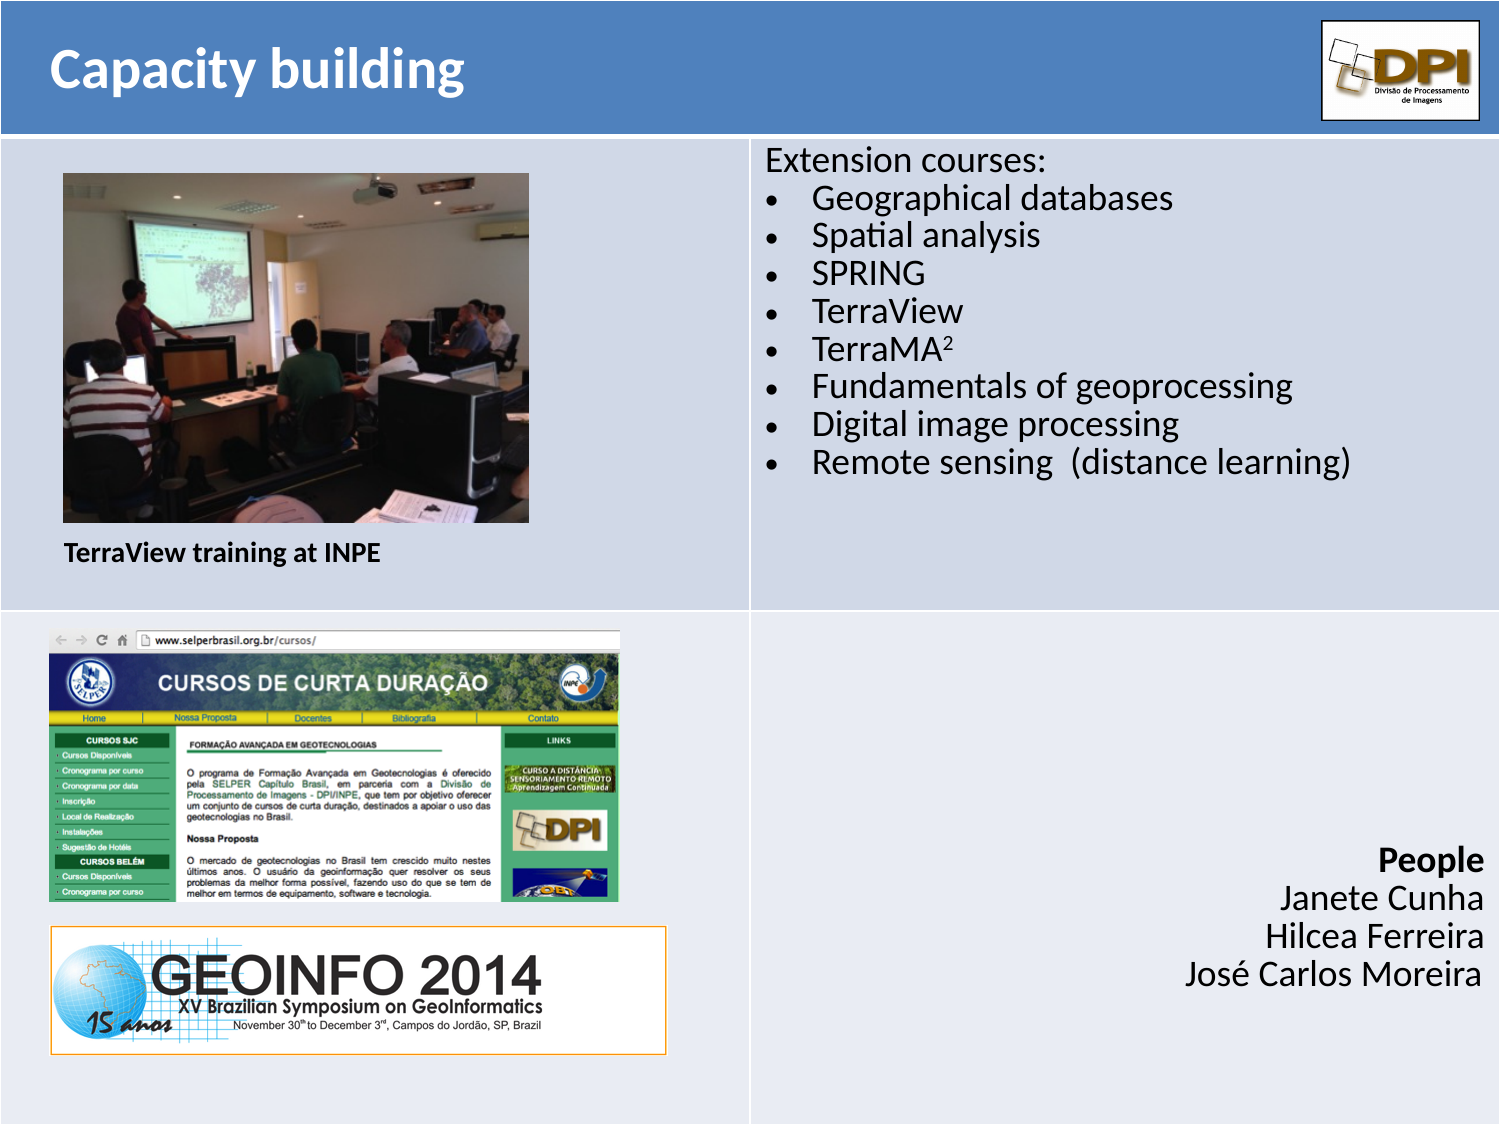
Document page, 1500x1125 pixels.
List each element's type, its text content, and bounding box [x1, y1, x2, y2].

table_cell People Janete Cunha Hilcea Ferreira José Carlos Moreira [751, 612, 1499, 1124]
text_box TerraView training at INPE [49, 526, 645, 576]
picture [48, 925, 669, 1057]
picture [63, 173, 529, 523]
table_header Capacity building [1, 1, 1499, 134]
picture [48, 627, 620, 902]
table_cell [1, 612, 749, 1124]
picture [1321, 19, 1480, 121]
table_cell Extension courses: Geographical databases Spatial analysis SPRING TerraView TerraMA2 Fundamentals of geoprocessing Digital image processing Remote sensing (distance learning) [751, 139, 1499, 610]
table_cell [1, 139, 749, 610]
